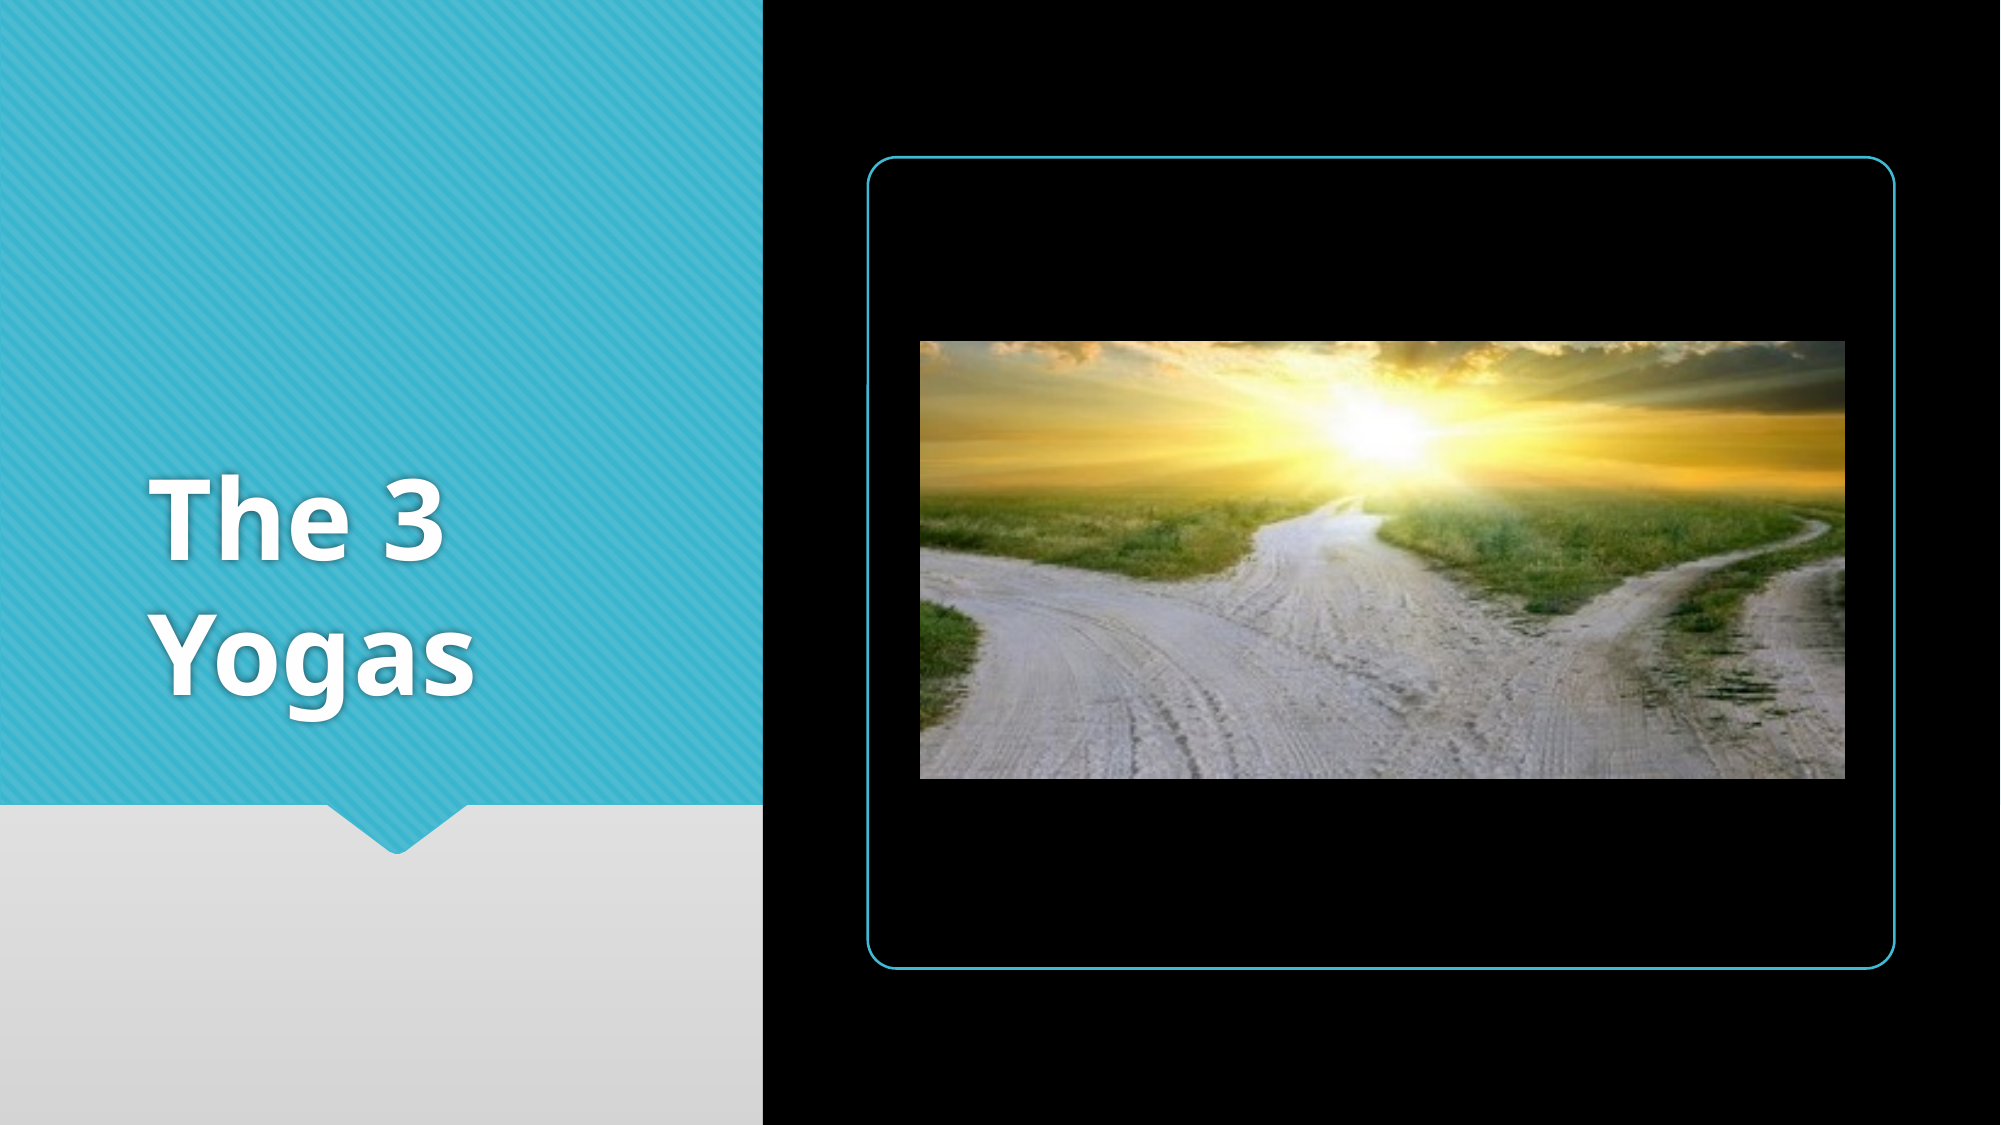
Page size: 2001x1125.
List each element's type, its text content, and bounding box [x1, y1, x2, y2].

title The 3 Yogas [132, 104, 660, 726]
text_box [866, 155, 1896, 970]
text_box [762, 0, 2000, 1125]
picture [920, 341, 1845, 779]
